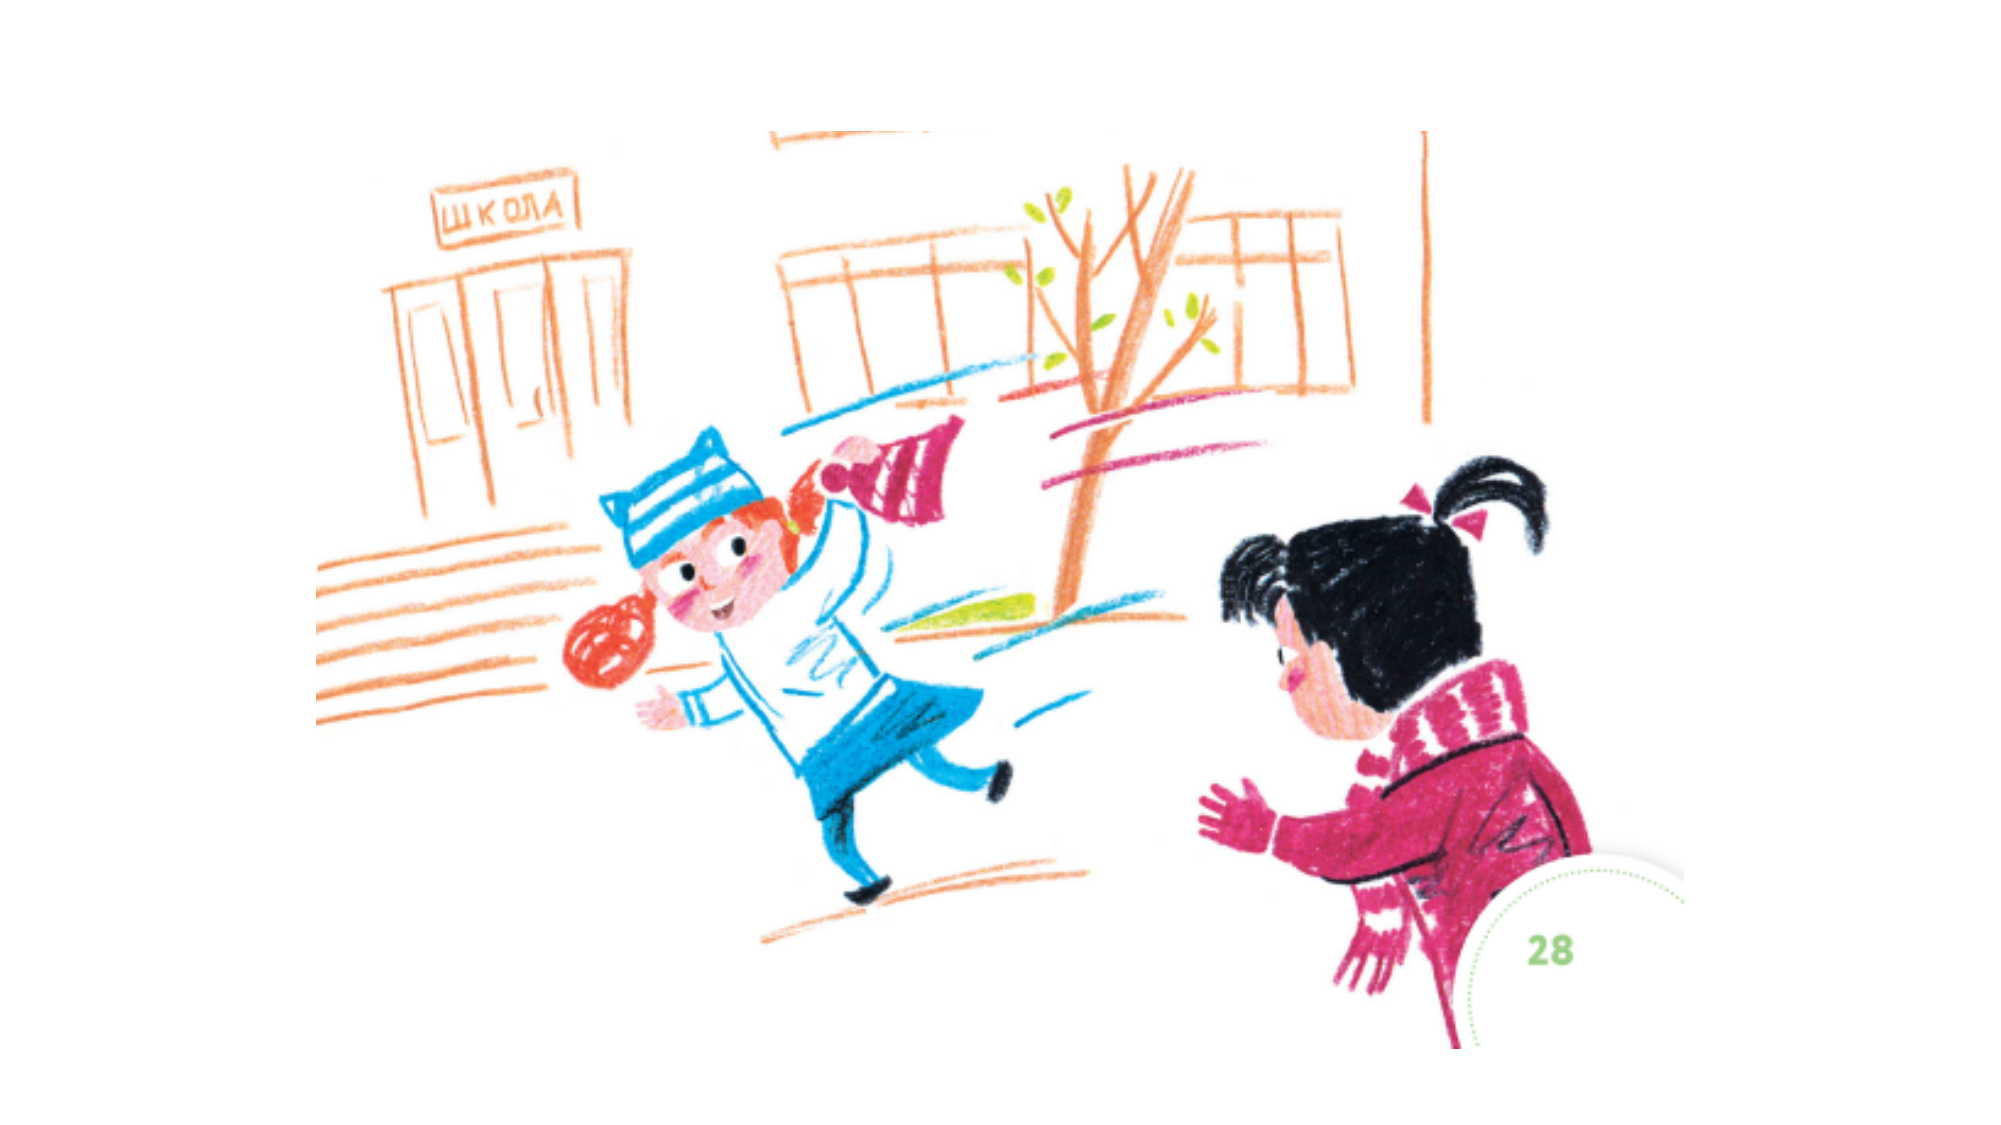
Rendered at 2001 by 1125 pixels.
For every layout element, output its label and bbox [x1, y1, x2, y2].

picture [316, 131, 1684, 1049]
